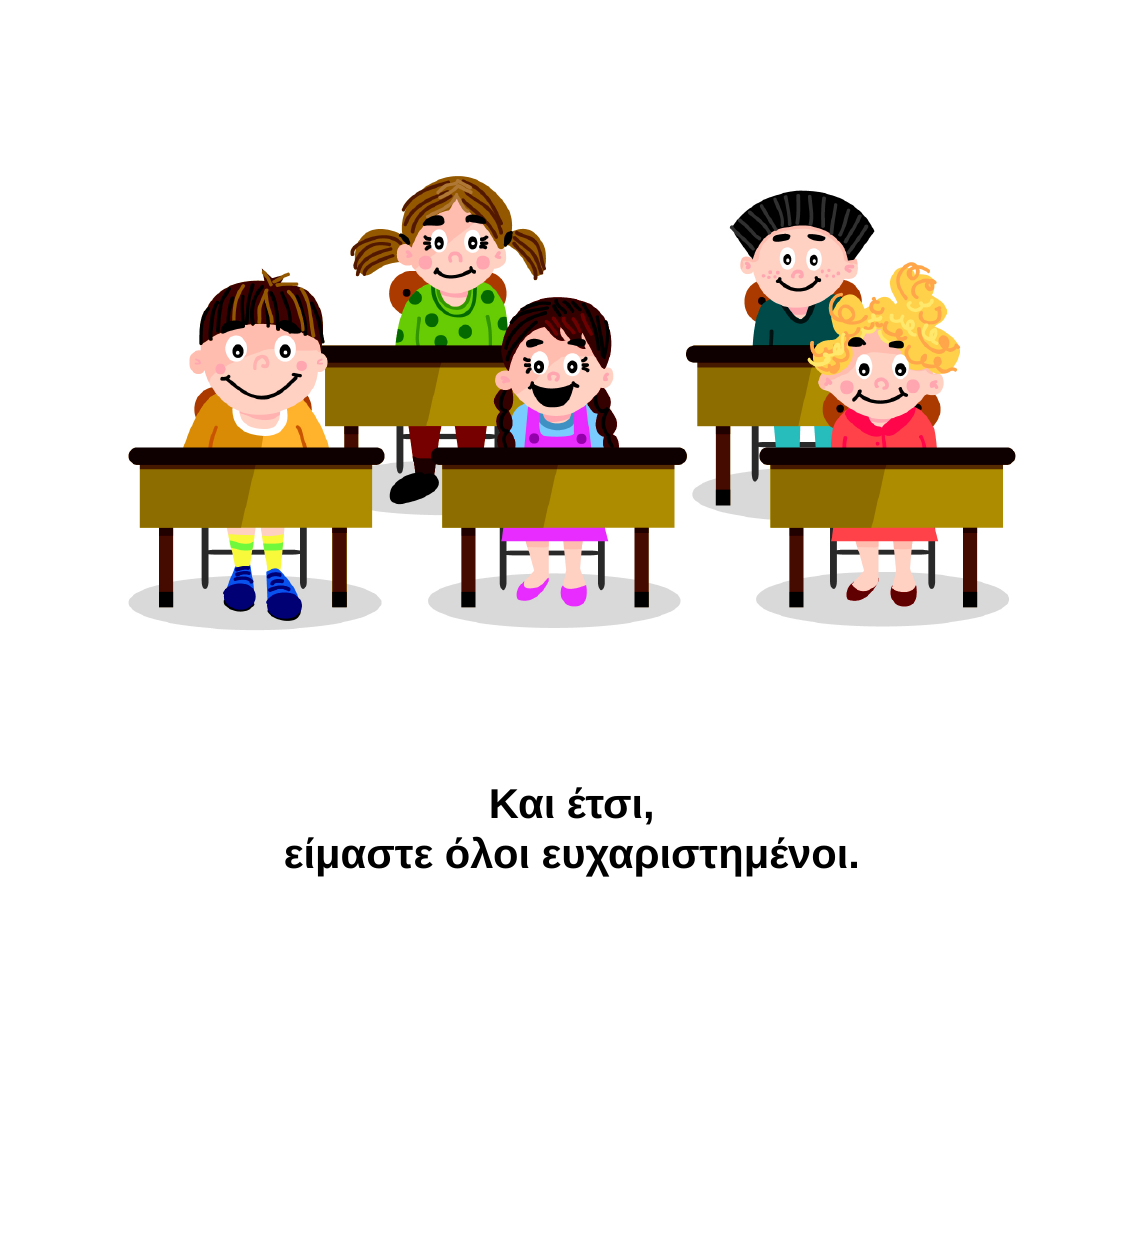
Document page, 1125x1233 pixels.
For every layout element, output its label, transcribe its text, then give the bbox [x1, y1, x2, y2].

picture [97, 95, 1054, 734]
list Και έτσι, είμαστε όλοι ευχαριστημένοι. [124, 769, 1031, 1116]
